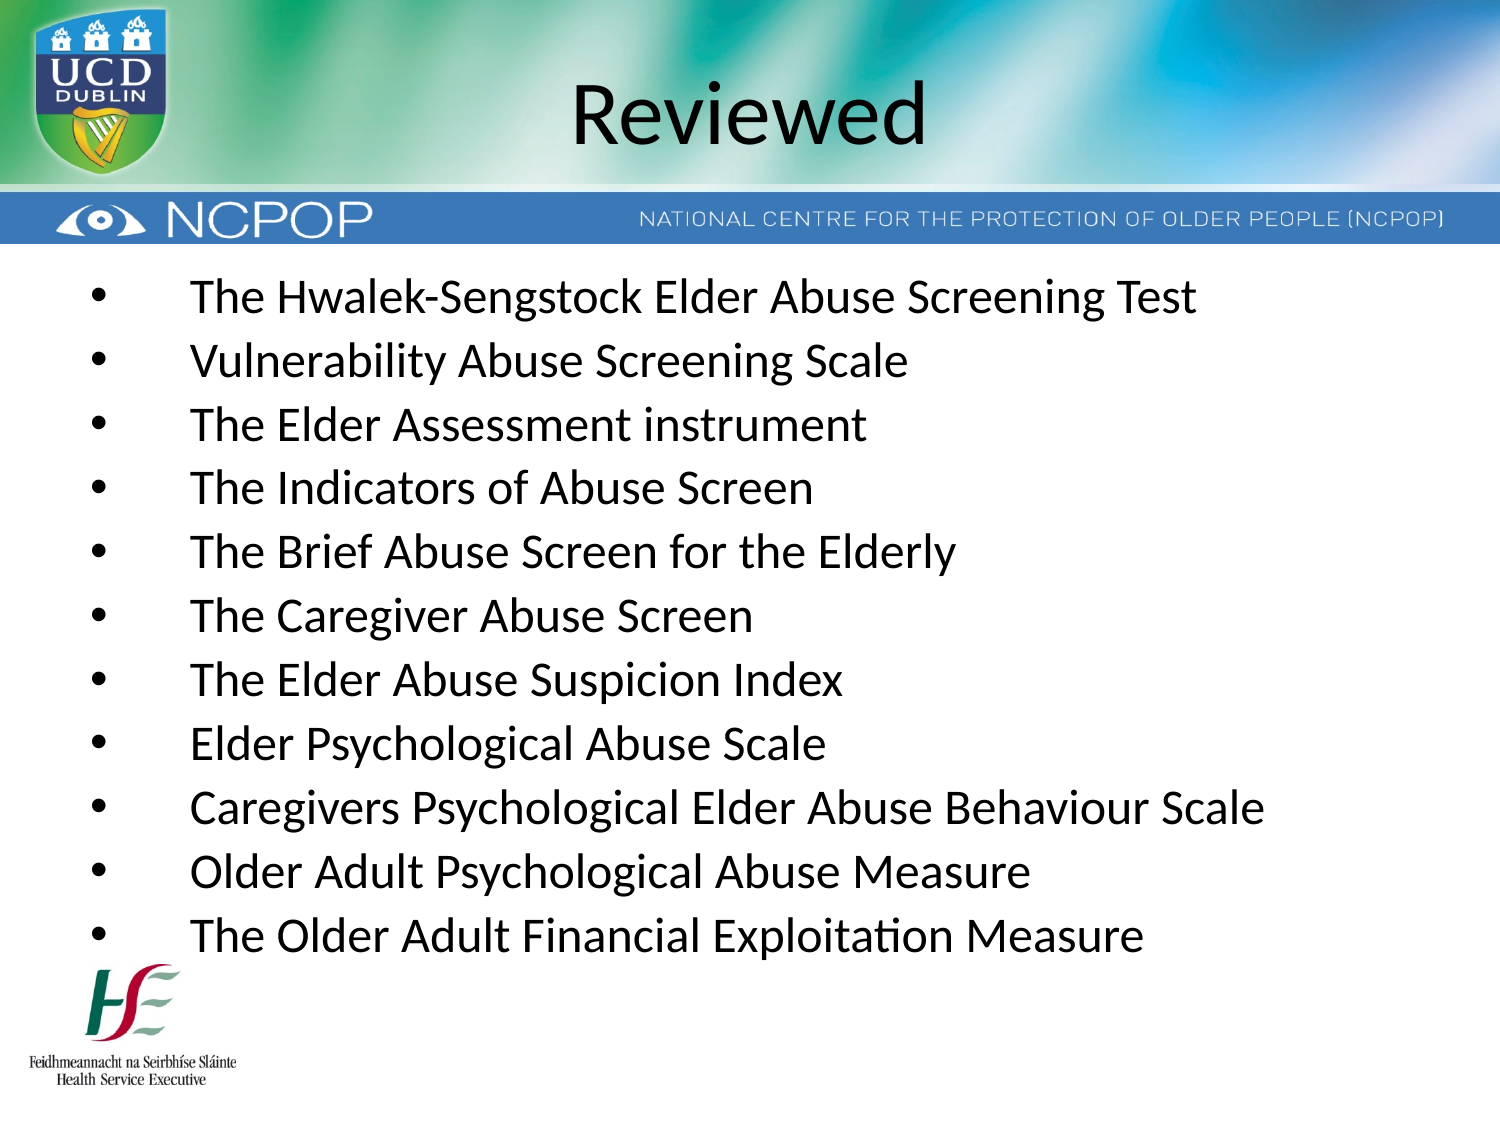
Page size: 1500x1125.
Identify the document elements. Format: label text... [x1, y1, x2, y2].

title Reviewed [75, 45, 1425, 233]
picture [29, 964, 75, 1085]
list The Hwalek-Sengstock Elder Abuse Screening Test Vulnerability Abuse Screening Scale The Elder Assessment instrument The Indicators of Abuse Screen The Brief Abuse Screen for the Elderly The Caregiver Abuse Screen The Elder Abuse Suspicion Index Elder Psychological Abuse Scale Caregivers Psychological Elder Abuse Behaviour Scale Older Adult Psychological Abuse Measure The Older Adult Financial Exploitation Measure [75, 262, 1376, 1125]
picture [0, 0, 1500, 244]
